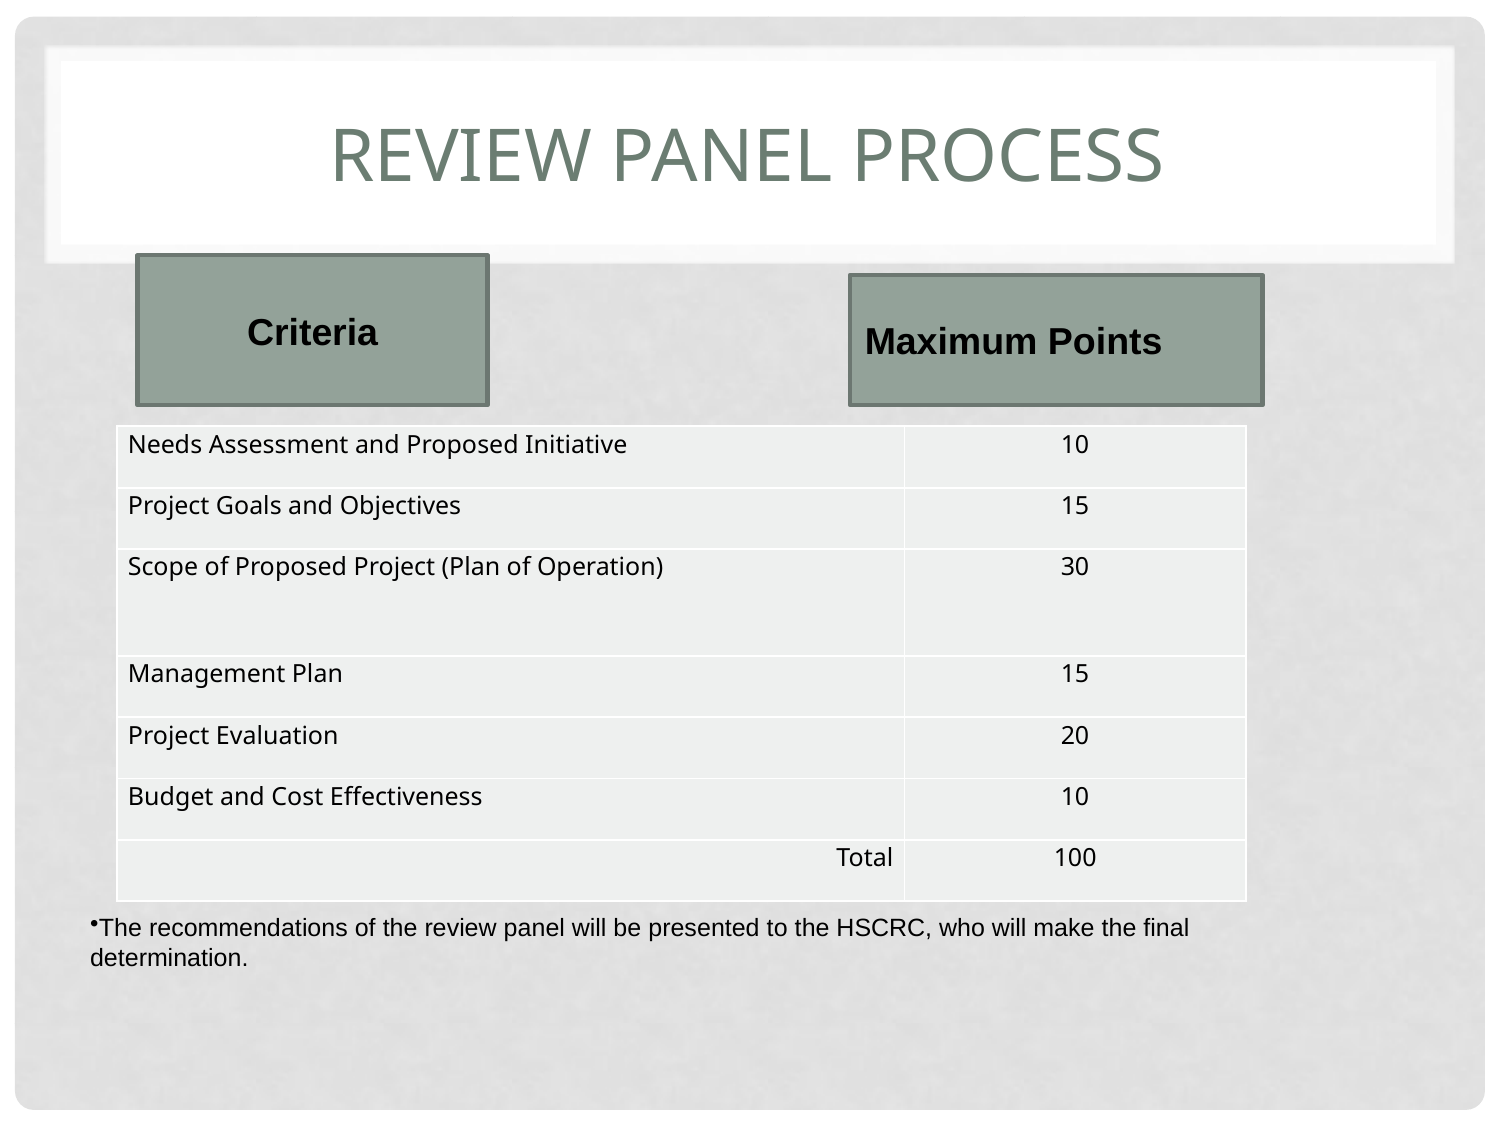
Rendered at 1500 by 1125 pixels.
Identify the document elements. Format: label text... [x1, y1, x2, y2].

table_cell 10 [905, 779, 1245, 839]
table_cell 15 [905, 489, 1245, 548]
text_box Maximum Points [848, 273, 1265, 407]
table_cell 100 [905, 841, 1245, 900]
table_cell Budget and Cost Effectiveness [118, 779, 904, 839]
table_cell Project Evaluation [118, 718, 904, 778]
table_cell Scope of Proposed Project (Plan of Operation) [118, 550, 904, 655]
table_cell 20 [905, 718, 1245, 778]
table_cell 15 [905, 657, 1245, 716]
table_cell 30 [905, 550, 1245, 655]
table_header 10 [905, 427, 1245, 487]
table_cell Total [118, 841, 904, 900]
table_header Needs Assessment and Proposed Initiative [118, 427, 904, 487]
text_box Criteria [135, 253, 490, 407]
table_cell Project Goals and Objectives [118, 489, 904, 548]
text_box The recommendations of the review panel will be presented to the HSCRC, who will make the final determination. [74, 903, 1288, 1039]
table_cell Management Plan [118, 657, 904, 716]
title Review Panel Process [69, 66, 1425, 238]
